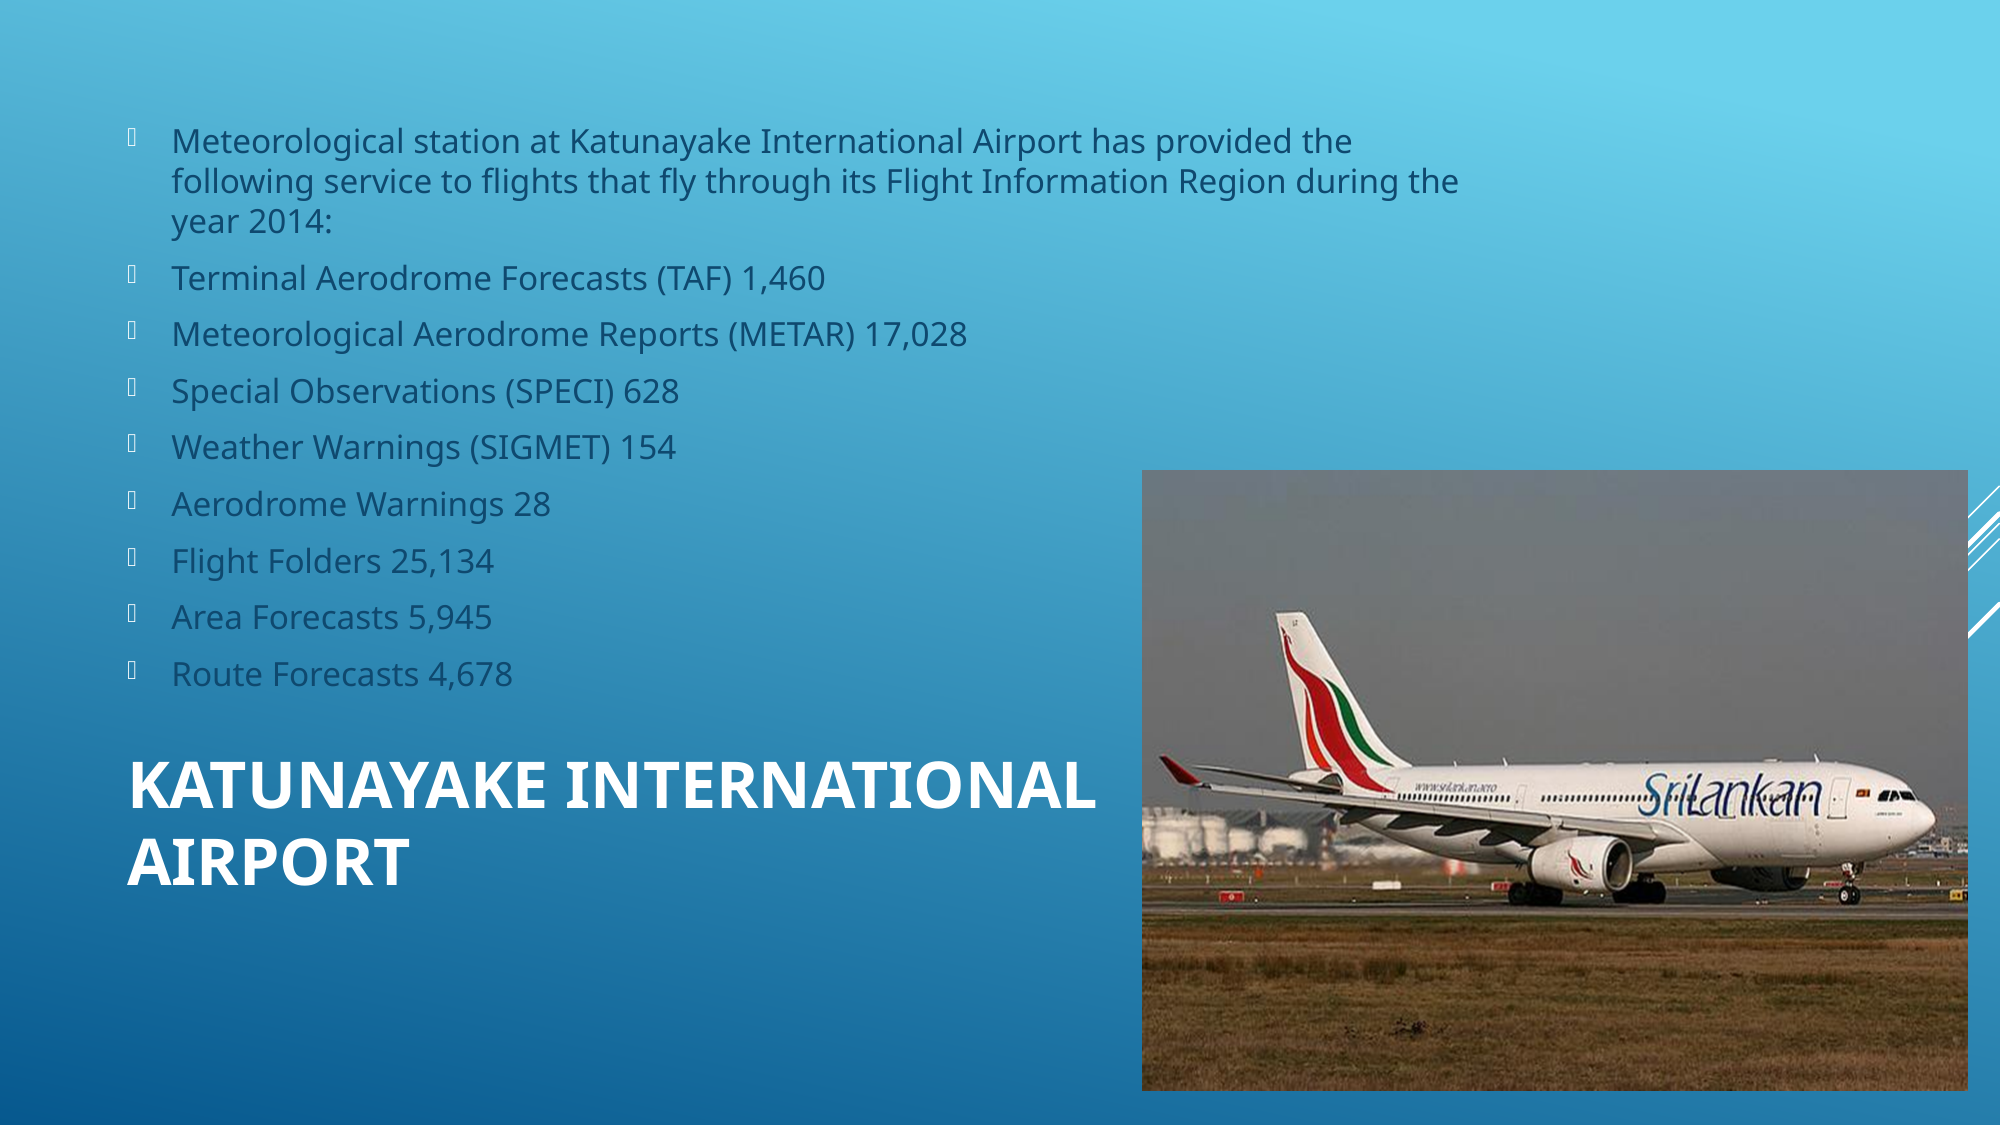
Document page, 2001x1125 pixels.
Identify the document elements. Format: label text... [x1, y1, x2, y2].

picture [1141, 469, 1968, 1091]
title Katunayake International Airport [112, 736, 1141, 984]
list Meteorological station at Katunayake International Airport has provided the following service to flights that fly through its Flight Information Region during the year 2014: Terminal Aerodrome Forecasts (TAF) 1,460 Meteorological Aerodrome Reports (METAR) 17,028 Special Observations (SPECI) 628 Weather Warnings (SIGMET) 154 Aerodrome Warnings 28 Flight Folders 25,134 Area Forecasts 5,945 Route Forecasts 4,678 [112, 112, 1513, 706]
